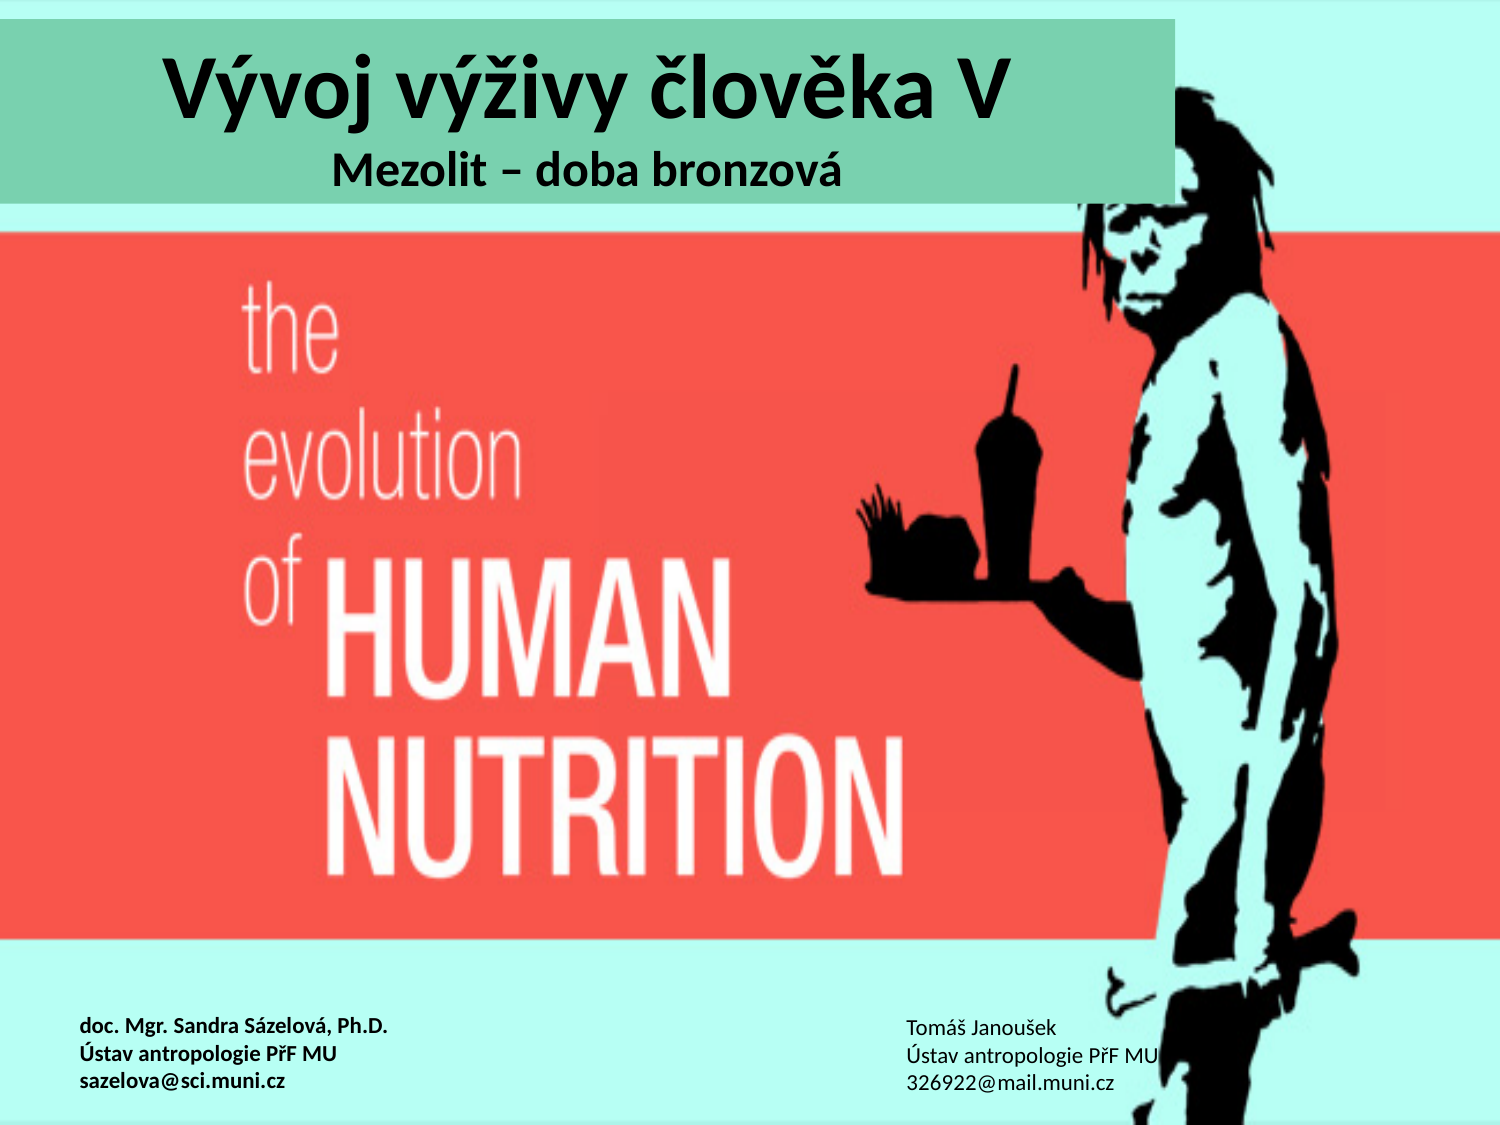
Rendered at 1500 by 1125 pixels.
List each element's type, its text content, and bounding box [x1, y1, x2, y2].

picture [0, 0, 1500, 1125]
text_box Vývoj výživy člověka V Mezolit – doba bronzová [0, 19, 1176, 204]
text_box doc. Mgr. Sandra Sázelová, Ph.D. Ústav antropologie PřF MU sazelova@sci.muni.cz [64, 1003, 408, 1101]
text_box Tomáš Janoušek Ústav antropologie PřF MU 326922@mail.muni.cz [891, 1005, 1211, 1103]
